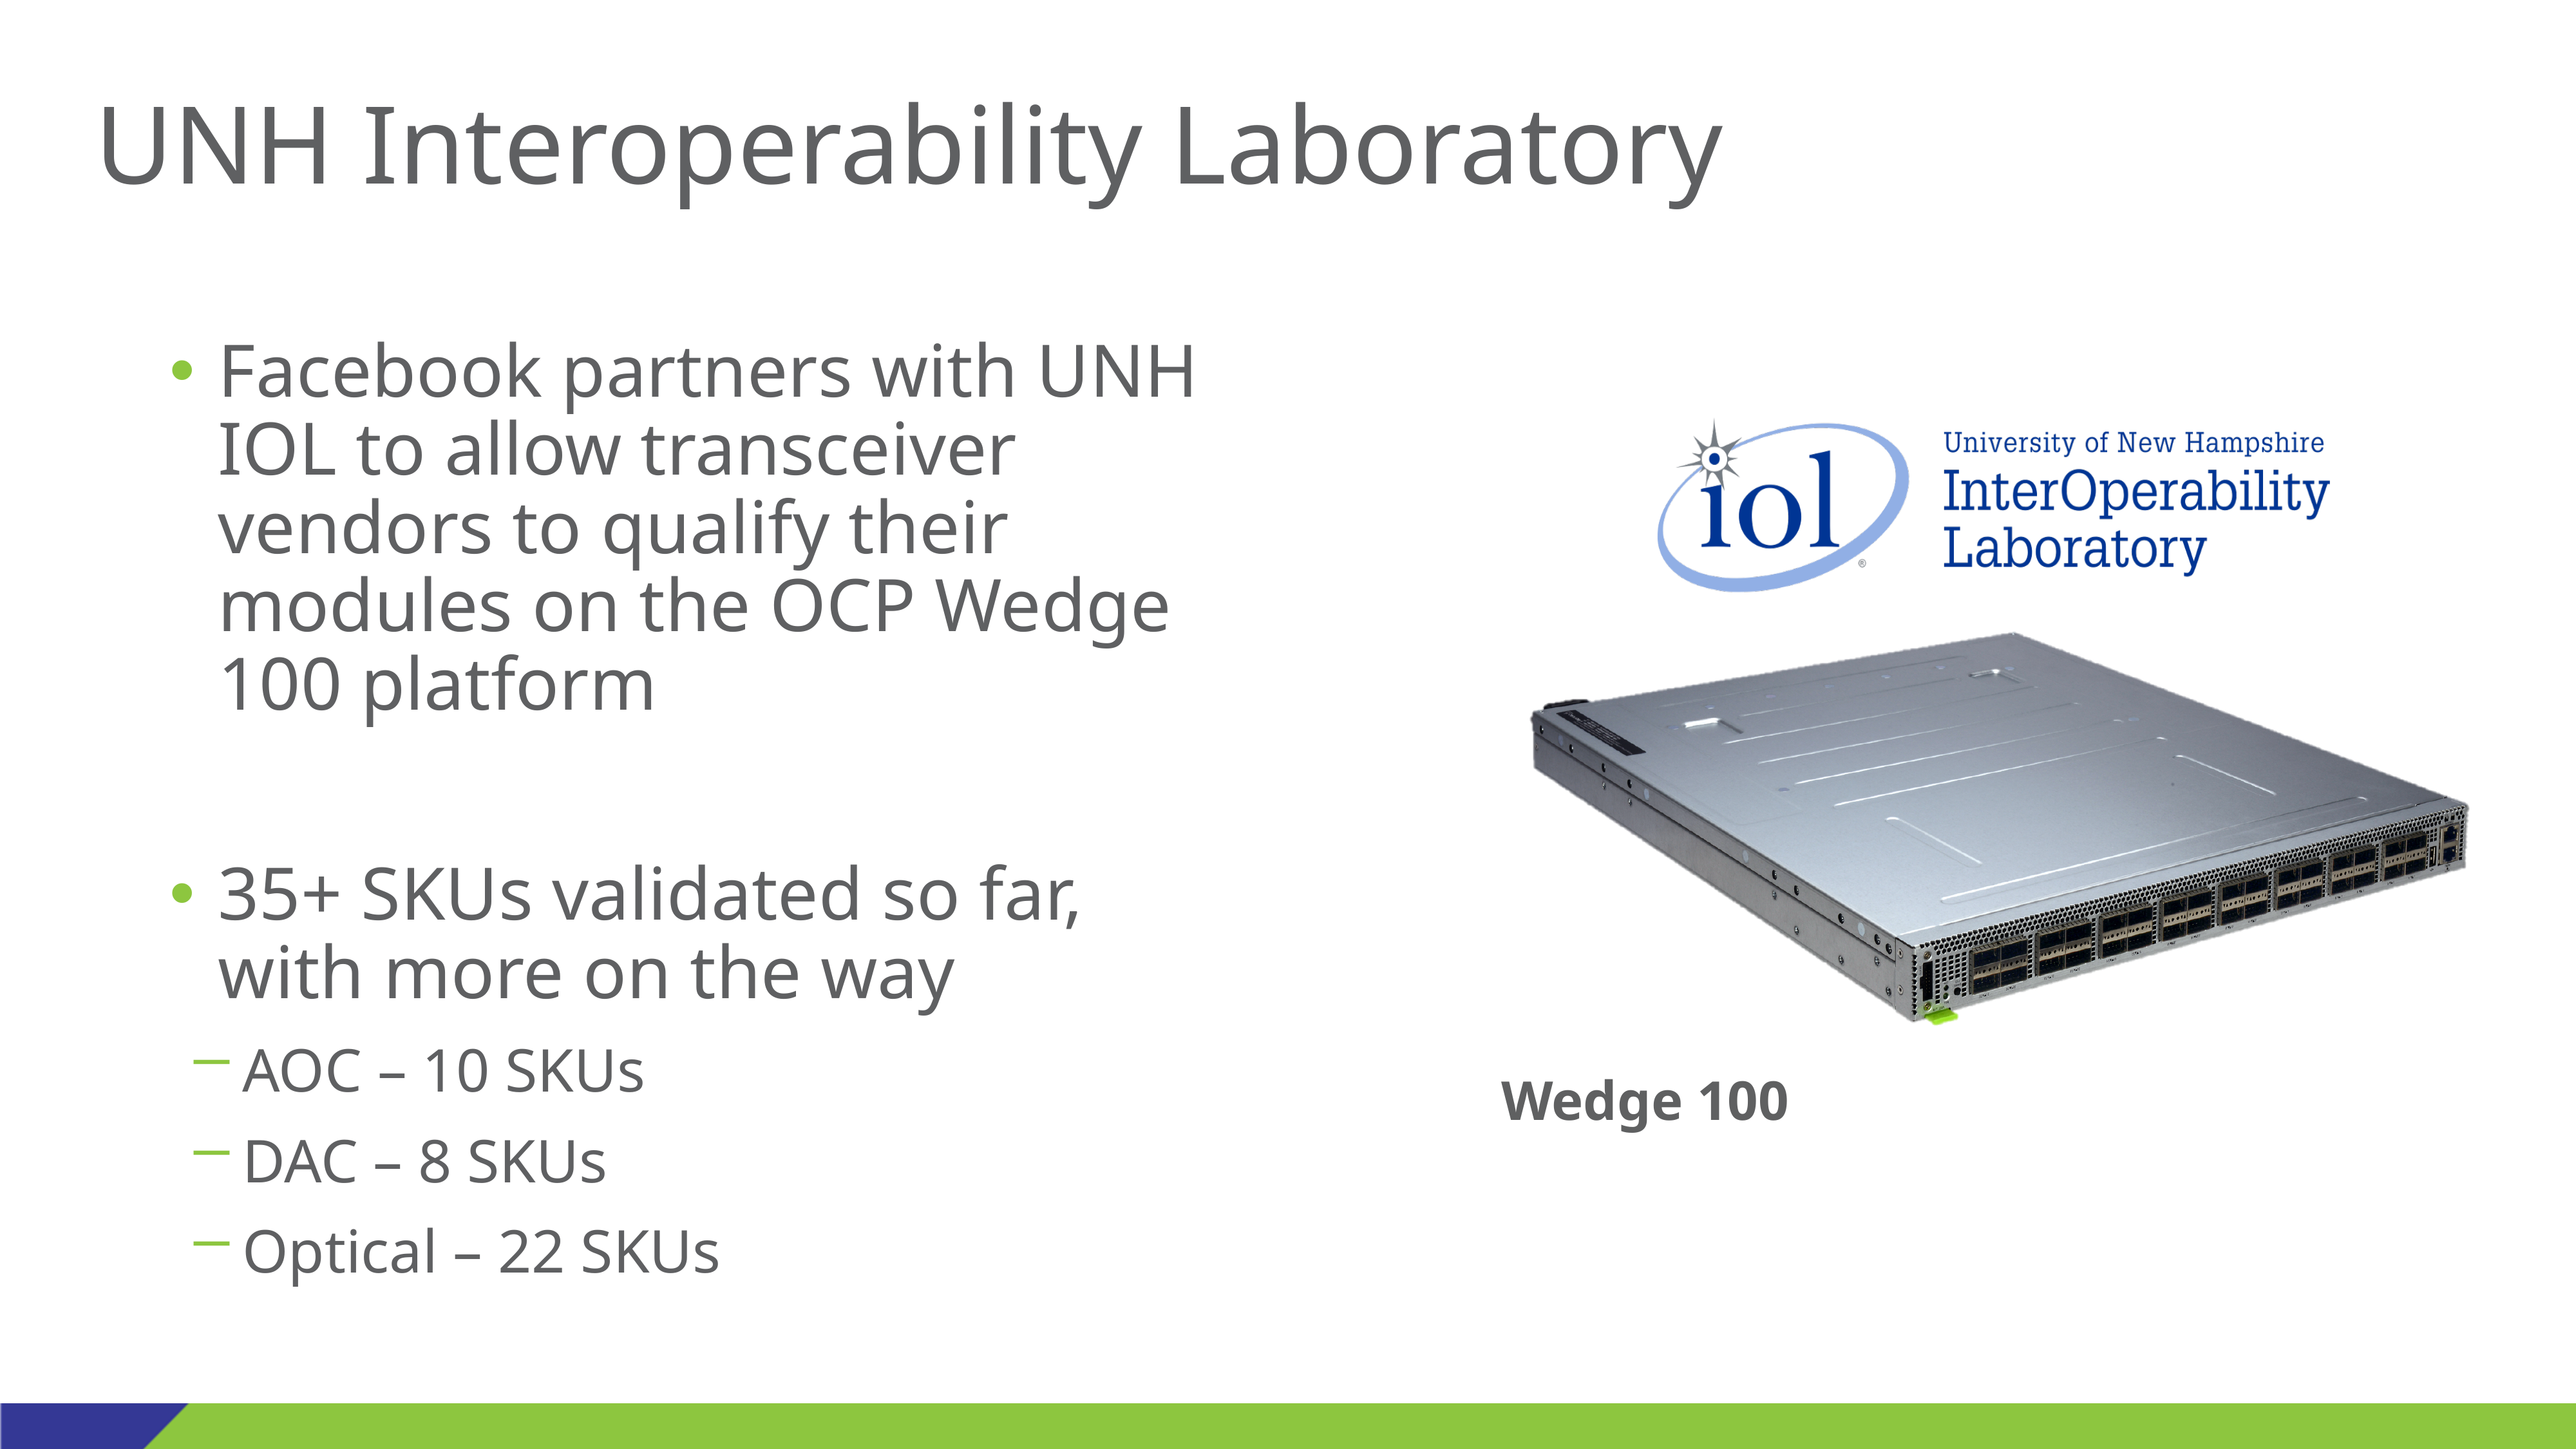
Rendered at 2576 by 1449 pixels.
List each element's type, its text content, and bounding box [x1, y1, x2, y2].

list Facebook partners with UNH IOL to allow transceiver vendors to qualify their modules on the OCP Wedge 100 platform 35+ SKUs validated so far, with more on the way AOC – 10 SKUs DAC – 8 SKUs Optical – 22 SKUs [159, 323, 1236, 1338]
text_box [1526, 408, 2473, 1124]
picture [0, 1403, 2576, 1449]
title UNH Interoperability Laboratory [84, 77, 2405, 222]
